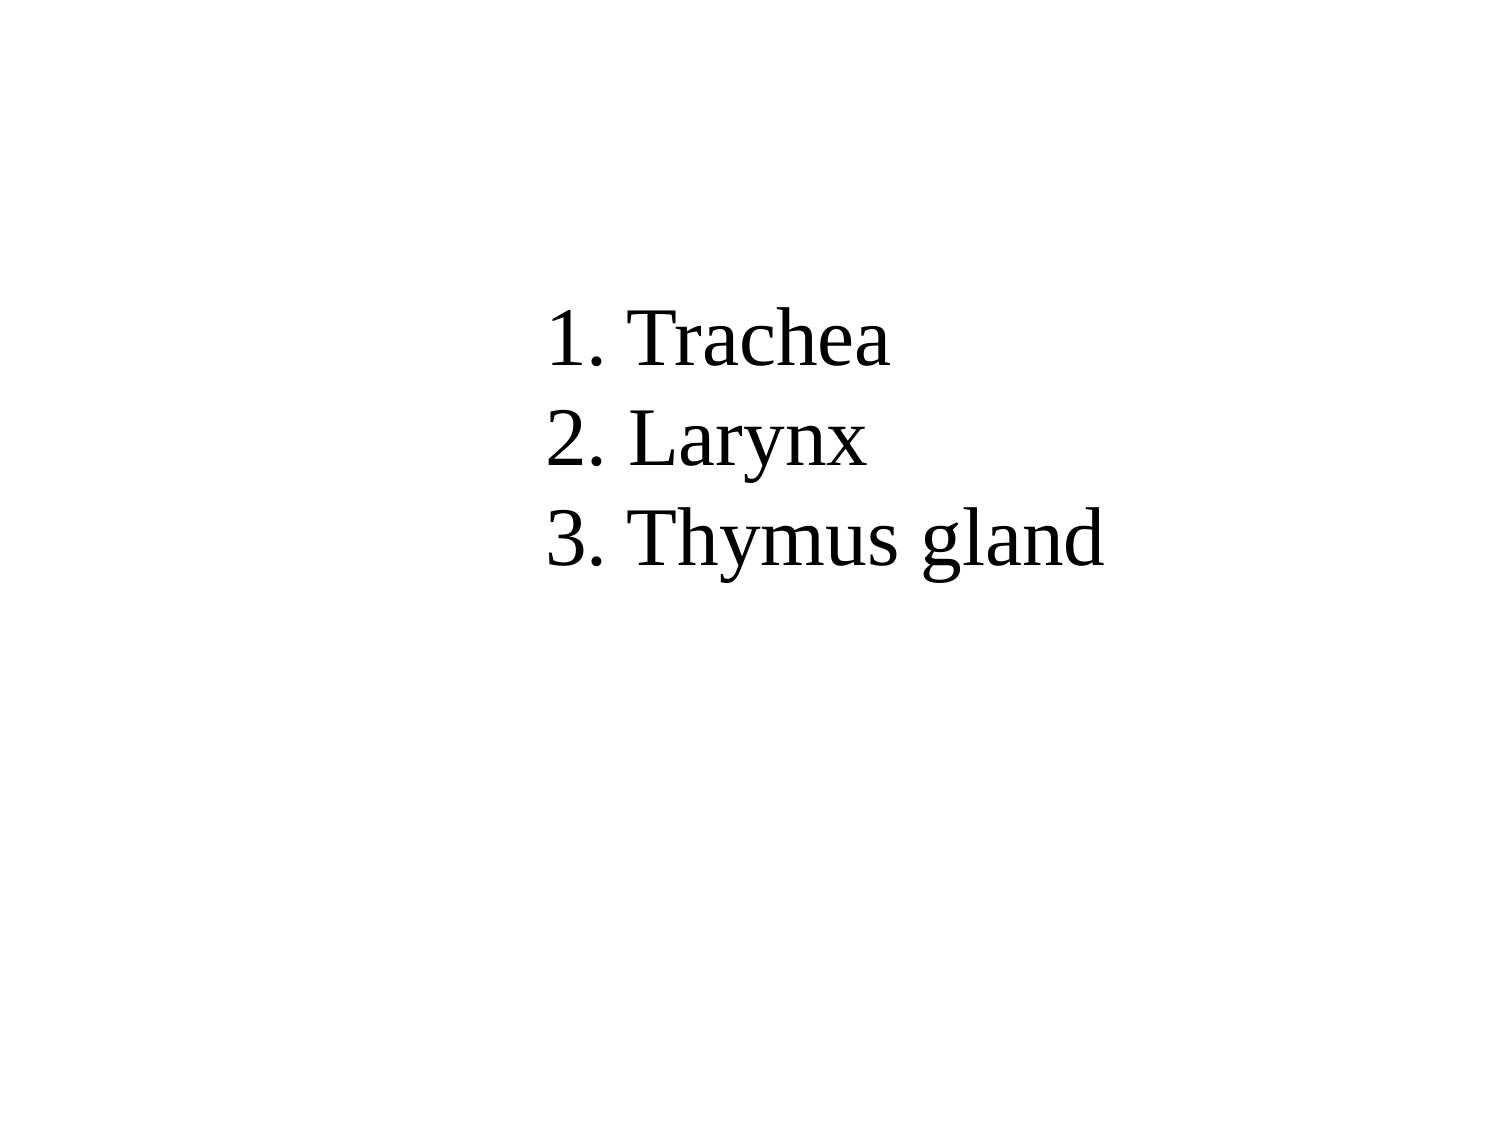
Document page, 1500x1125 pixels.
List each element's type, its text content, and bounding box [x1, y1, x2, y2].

text_box 1. Trachea 2. Larynx 3. Thymus gland [530, 274, 1122, 590]
